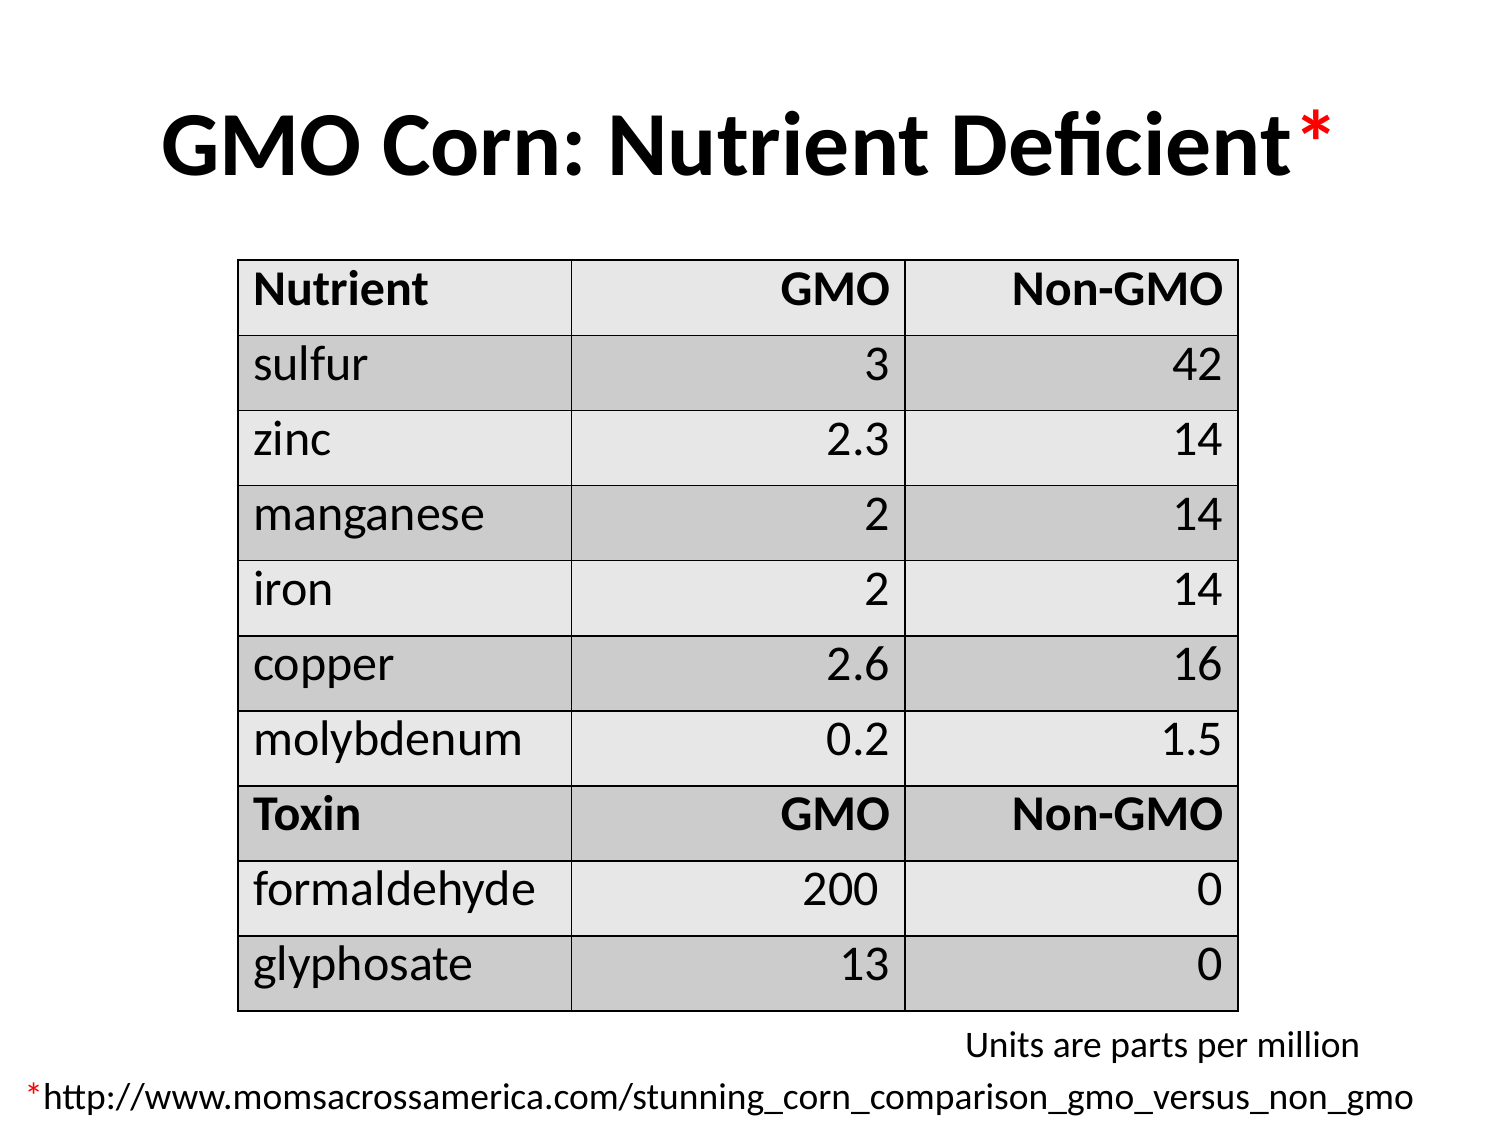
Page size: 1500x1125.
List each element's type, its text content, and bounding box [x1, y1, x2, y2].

table_header GMO [572, 261, 904, 335]
title GMO Corn: Nutrient Deficient* [75, 45, 1425, 233]
table_cell copper [239, 637, 571, 710]
table_cell manganese [239, 486, 571, 560]
table_cell 0 [906, 937, 1237, 1010]
table_cell Toxin [239, 787, 571, 860]
table_cell 16 [906, 637, 1237, 710]
table_cell Non-GMO [906, 787, 1237, 860]
table_cell 0 [906, 862, 1237, 935]
table_cell 2 [572, 561, 904, 635]
table_cell GMO [572, 787, 904, 860]
table_cell 3 [572, 336, 904, 410]
table_cell 200 [572, 862, 904, 935]
text_box *http://www.momsacrossamerica.com/stunning_corn_comparison_gmo_versus_non_gmo [9, 1064, 1431, 1125]
table_cell 2 [572, 486, 904, 560]
table_cell 2.6 [572, 637, 904, 710]
table_cell 14 [906, 561, 1237, 635]
table_cell 0.2 [572, 712, 904, 785]
table_header Nutrient [239, 261, 571, 335]
table_cell 14 [906, 411, 1237, 485]
text_box Units are parts per million [950, 1012, 1376, 1073]
table_cell iron [239, 561, 571, 635]
table_cell molybdenum [239, 712, 571, 785]
table_cell 13 [572, 937, 904, 1010]
table_cell formaldehyde [239, 862, 571, 935]
table_cell 14 [906, 486, 1237, 560]
table_header Non-GMO [906, 261, 1237, 335]
table_cell 42 [906, 336, 1237, 410]
table_cell 1.5 [906, 712, 1237, 785]
table_cell glyphosate [239, 937, 571, 1010]
table_cell 2.3 [572, 411, 904, 485]
table_cell zinc [239, 411, 571, 485]
table_cell sulfur [239, 336, 571, 410]
